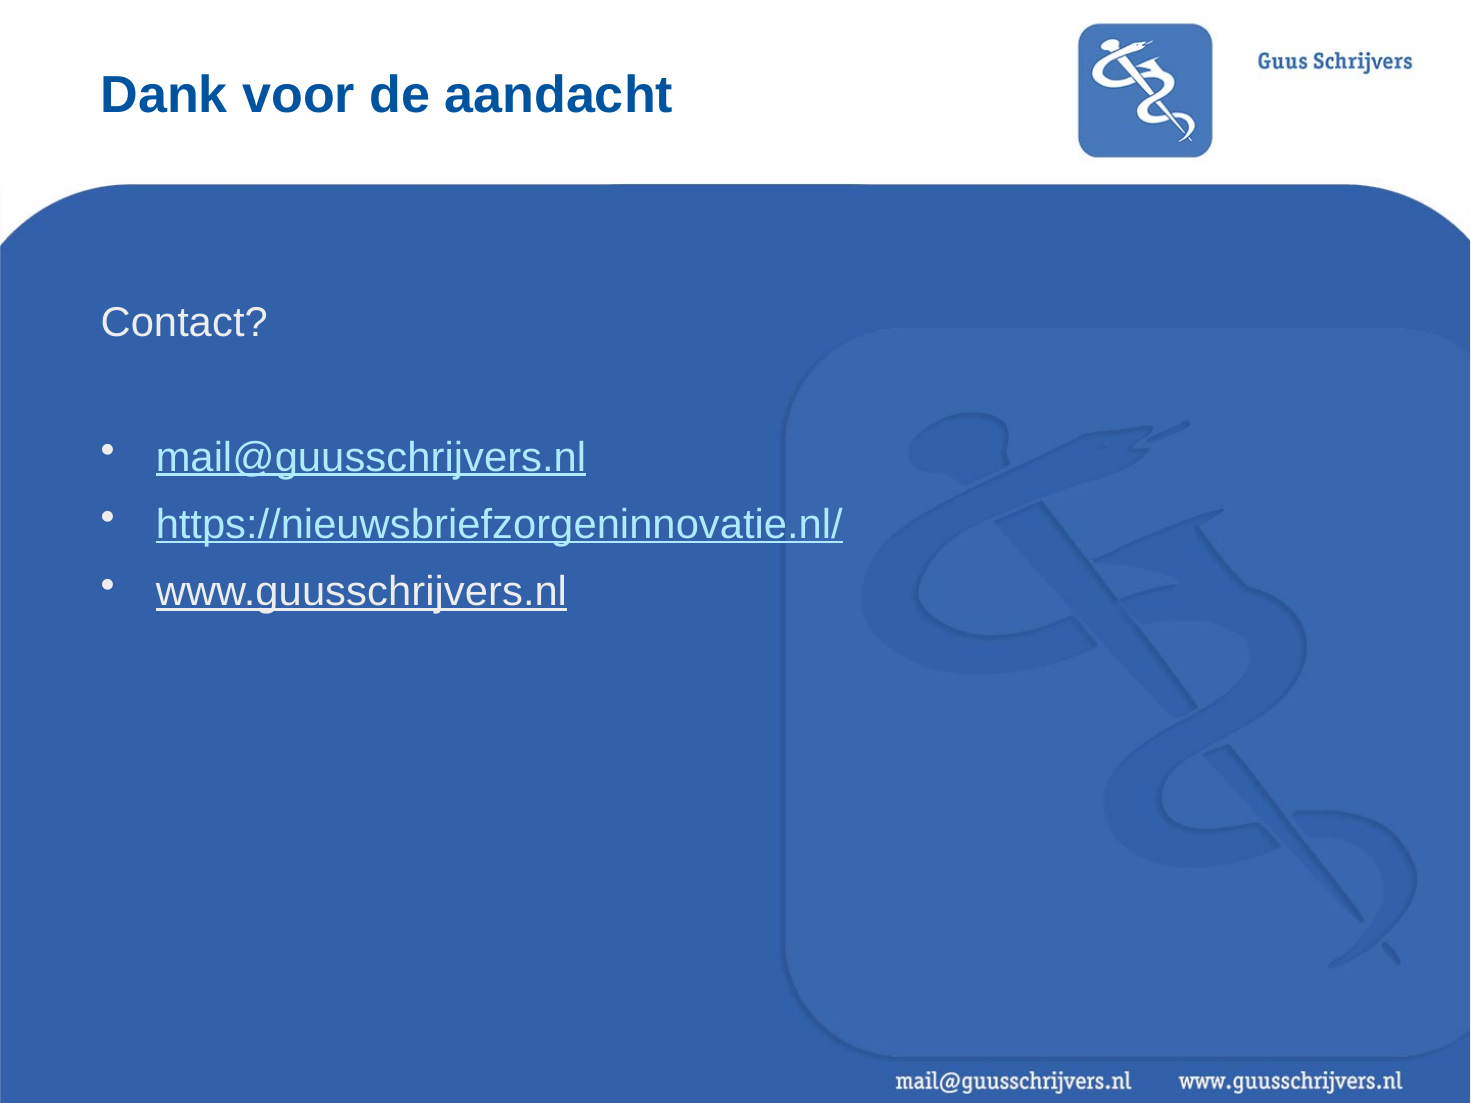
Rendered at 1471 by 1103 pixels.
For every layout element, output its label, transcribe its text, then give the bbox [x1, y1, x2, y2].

title Dank voor de aandacht [85, 0, 1060, 185]
list Contact? mail@guusschrijvers.nl https://nieuwsbriefzorgeninnovatie.nl/ www.guusschrijvers.nl [85, 269, 1336, 932]
picture [0, 0, 1471, 1103]
